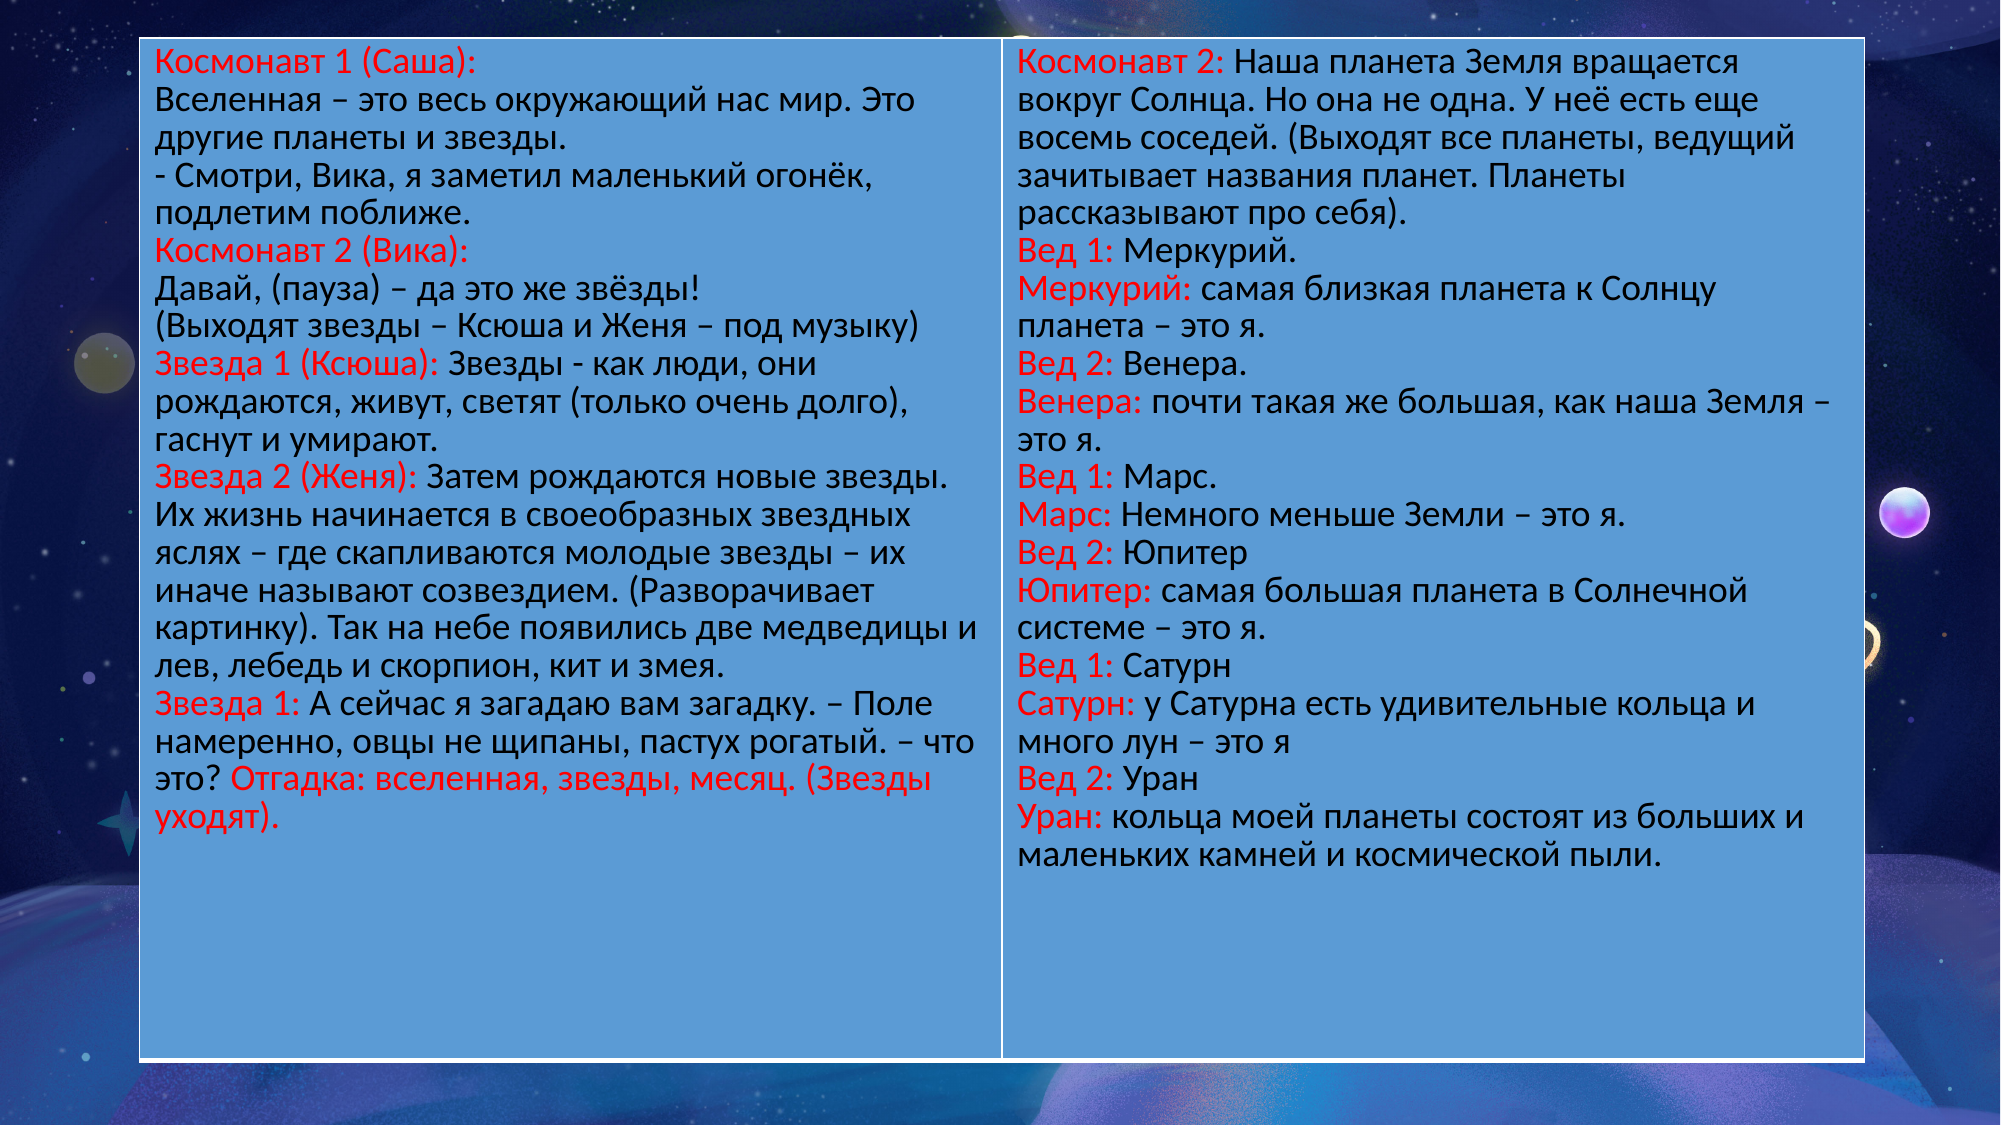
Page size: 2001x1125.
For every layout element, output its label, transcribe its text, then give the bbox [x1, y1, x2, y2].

table_header Космонавт 1 (Саша): Вселенная – это весь окружающий нас мир. Это другие планеты и звезды. - Смотри, Вика, я заметил маленький огонёк, подлетим поближе. Космонавт 2 (Вика): Давай, (пауза) – да это же звёзды! (Выходят звезды – Ксюша и Женя – под музыку) Звезда 1 (Ксюша): Звезды - как люди, они рождаются, живут, светят (только очень долго), гаснут и умирают. Звезда 2 (Женя): Затем рождаются новые звезды. Их жизнь начинается в своеобразных звездных яслях – где скапливаются молодые звезды – их иначе называют созвездием. (Разворачивает картинку). Так на небе появились две медведицы и лев, лебедь и скорпион, кит и змея. Звезда 1: А сейчас я загадаю вам загадку. – Поле намеренно, овцы не щипаны, пастух рогатый. – что это? Отгадка: вселенная, звезды, месяц. (Звезды уходят). [140, 39, 1001, 1058]
picture [0, 0, 2001, 1125]
table_header Космонавт 2: Наша планета Земля вращается вокруг Солнца. Но она не одна. У неё есть еще восемь соседей. (Выходят все планеты, ведущий зачитывает названия планет. Планеты рассказывают про себя). Вед 1: Меркурий. Меркурий: самая близкая планета к Солнцу планета – это я. Вед 2: Венера. Венера: почти такая же большая, как наша Земля – это я. Вед 1: Марс. Марс: Немного меньше Земли – это я. Вед 2: Юпитер Юпитер: самая большая планета в Солнечной системе – это я. Вед 1: Сатурн Сатурн: у Сатурна есть удивительные кольца и много лун – это я Вед 2: Уран Уран: кольца моей планеты состоят из больших и маленьких камней и космической пыли. [1003, 39, 1864, 1058]
